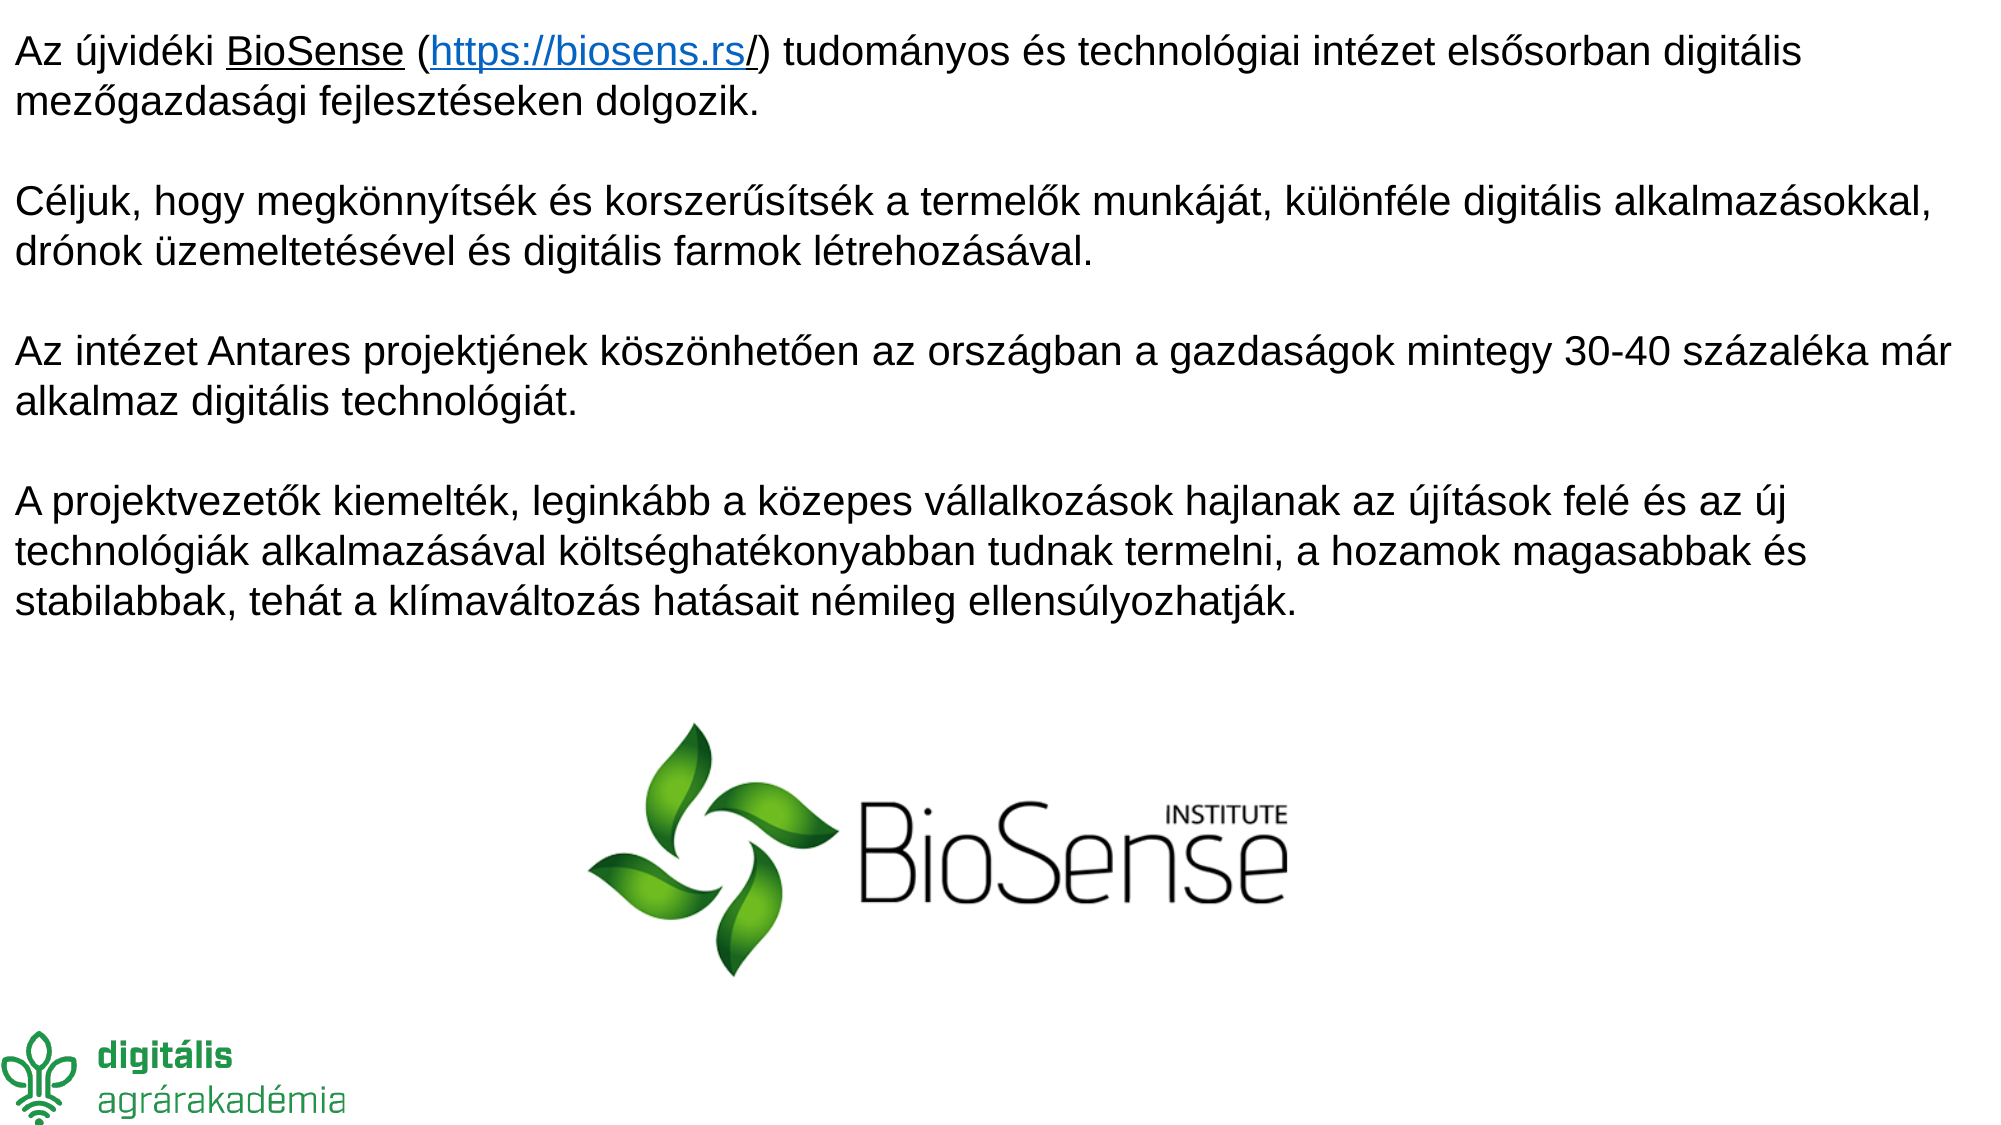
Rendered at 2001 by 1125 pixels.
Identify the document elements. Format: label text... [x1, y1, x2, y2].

text_box Az újvidéki BioSense (https://biosens.rs/) tudományos és technológiai intézet elsősorban digitális mezőgazdasági fejlesztéseken dolgozik. Céljuk, hogy megkönnyítsék és korszerűsítsék a termelők munkáját, különféle digitális alkalmazásokkal, drónok üzemeltetésével és digitális farmok létrehozásával. Az intézet Antares projektjének köszönhetően az országban a gazdaságok mintegy 30-40 százaléka már alkalmaz digitális technológiát. A projektvezetők kiemelték, leginkább a közepes vállalkozások hajlanak az újítások felé és az új technológiák alkalmazásával költséghatékonyabban tudnak termelni, a hozamok magasabbak és stabilabbak, tehát a klímaváltozás hatásait némileg ellensúlyozhatják. [0, 16, 2000, 632]
picture [0, 1031, 345, 1125]
picture [555, 691, 1319, 1010]
